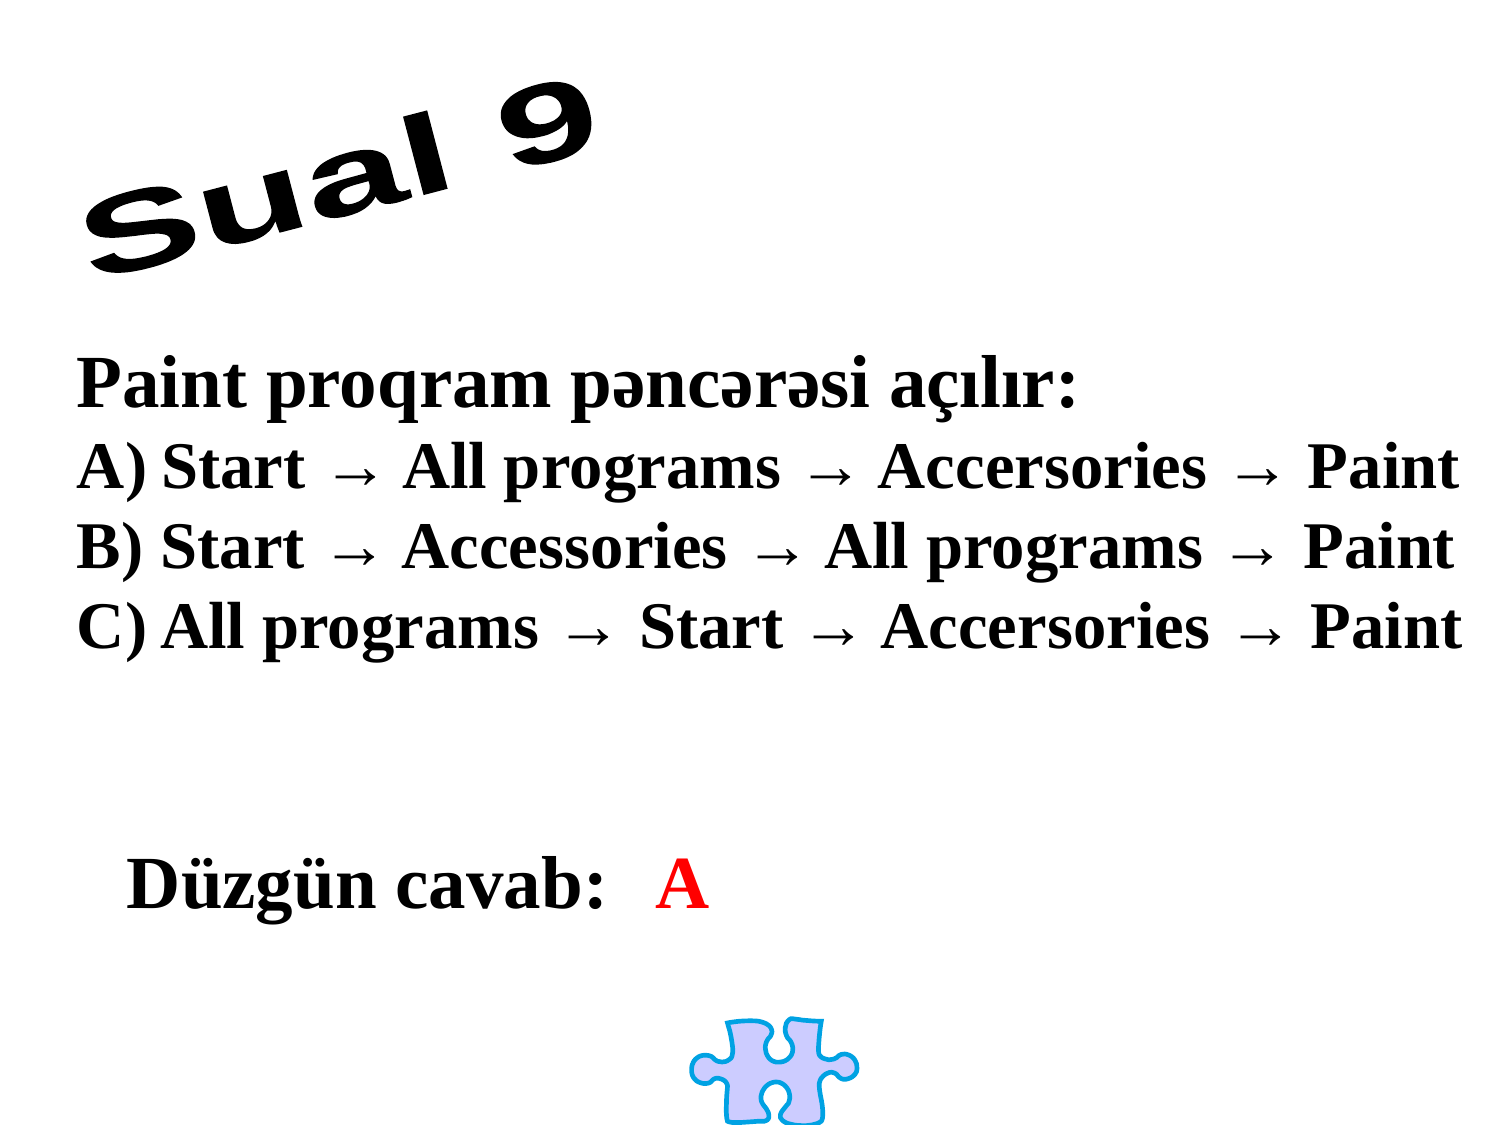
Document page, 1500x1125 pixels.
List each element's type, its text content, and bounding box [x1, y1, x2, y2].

text_box Düzgün cavab: [112, 825, 625, 931]
text_box [691, 1018, 858, 1125]
text_box Paint proqram pəncərəsi açılır: Start → All programs → Accersories → Paint B) Start → Accessories → All programs → Paint C) All programs → Start → Accersories → Paint [62, 324, 1489, 750]
text_box A [641, 825, 750, 931]
